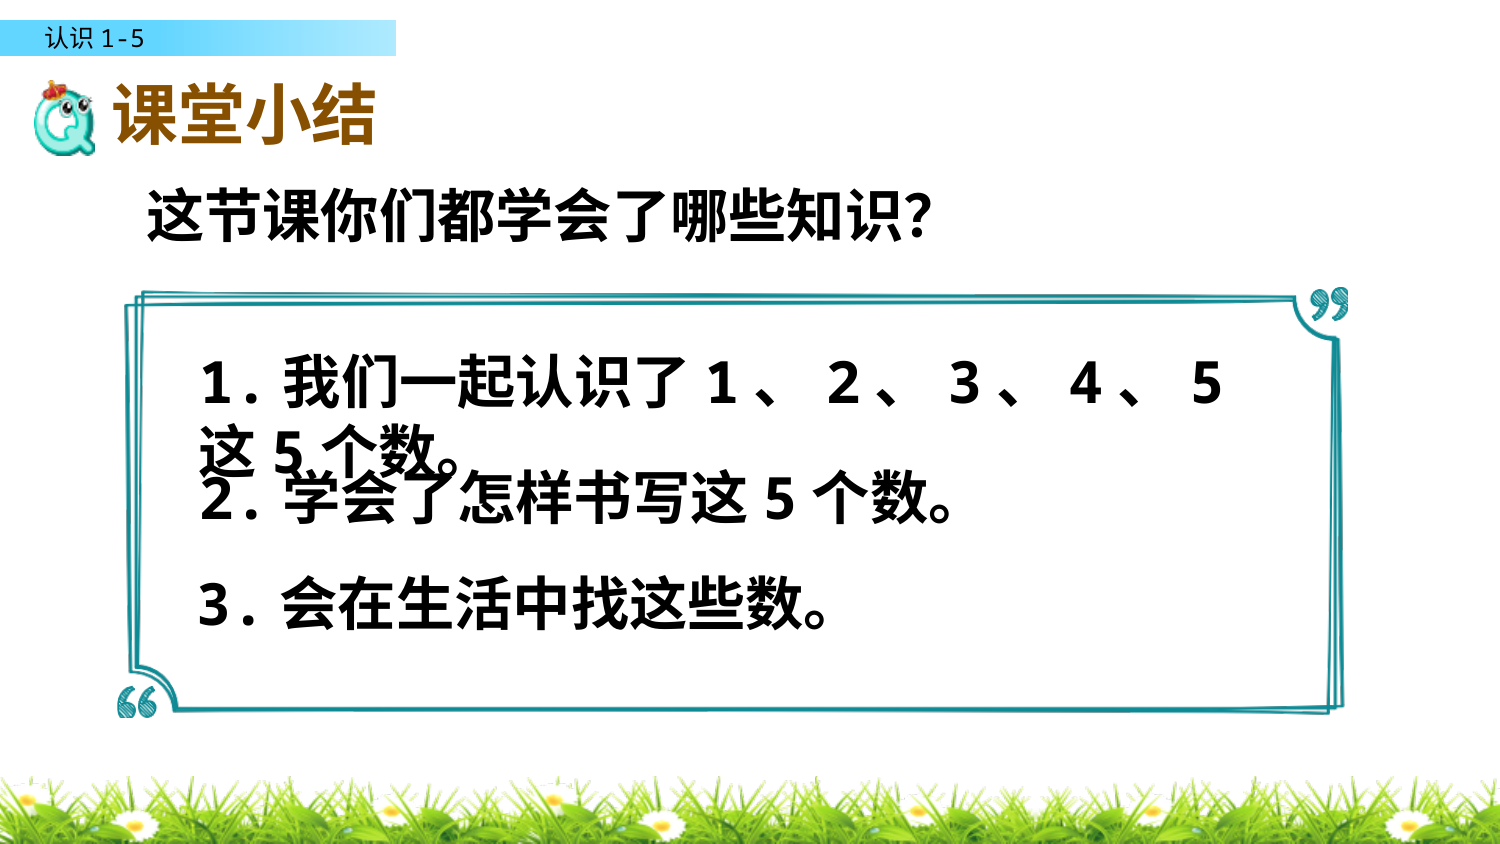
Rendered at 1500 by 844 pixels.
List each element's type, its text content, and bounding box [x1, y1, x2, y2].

picture [117, 287, 1349, 718]
picture [34, 80, 96, 156]
picture [0, 776, 1500, 844]
text_box 课堂小结 [100, 67, 404, 159]
text_box 这节课你们都学会了哪些知识？ [134, 173, 974, 255]
